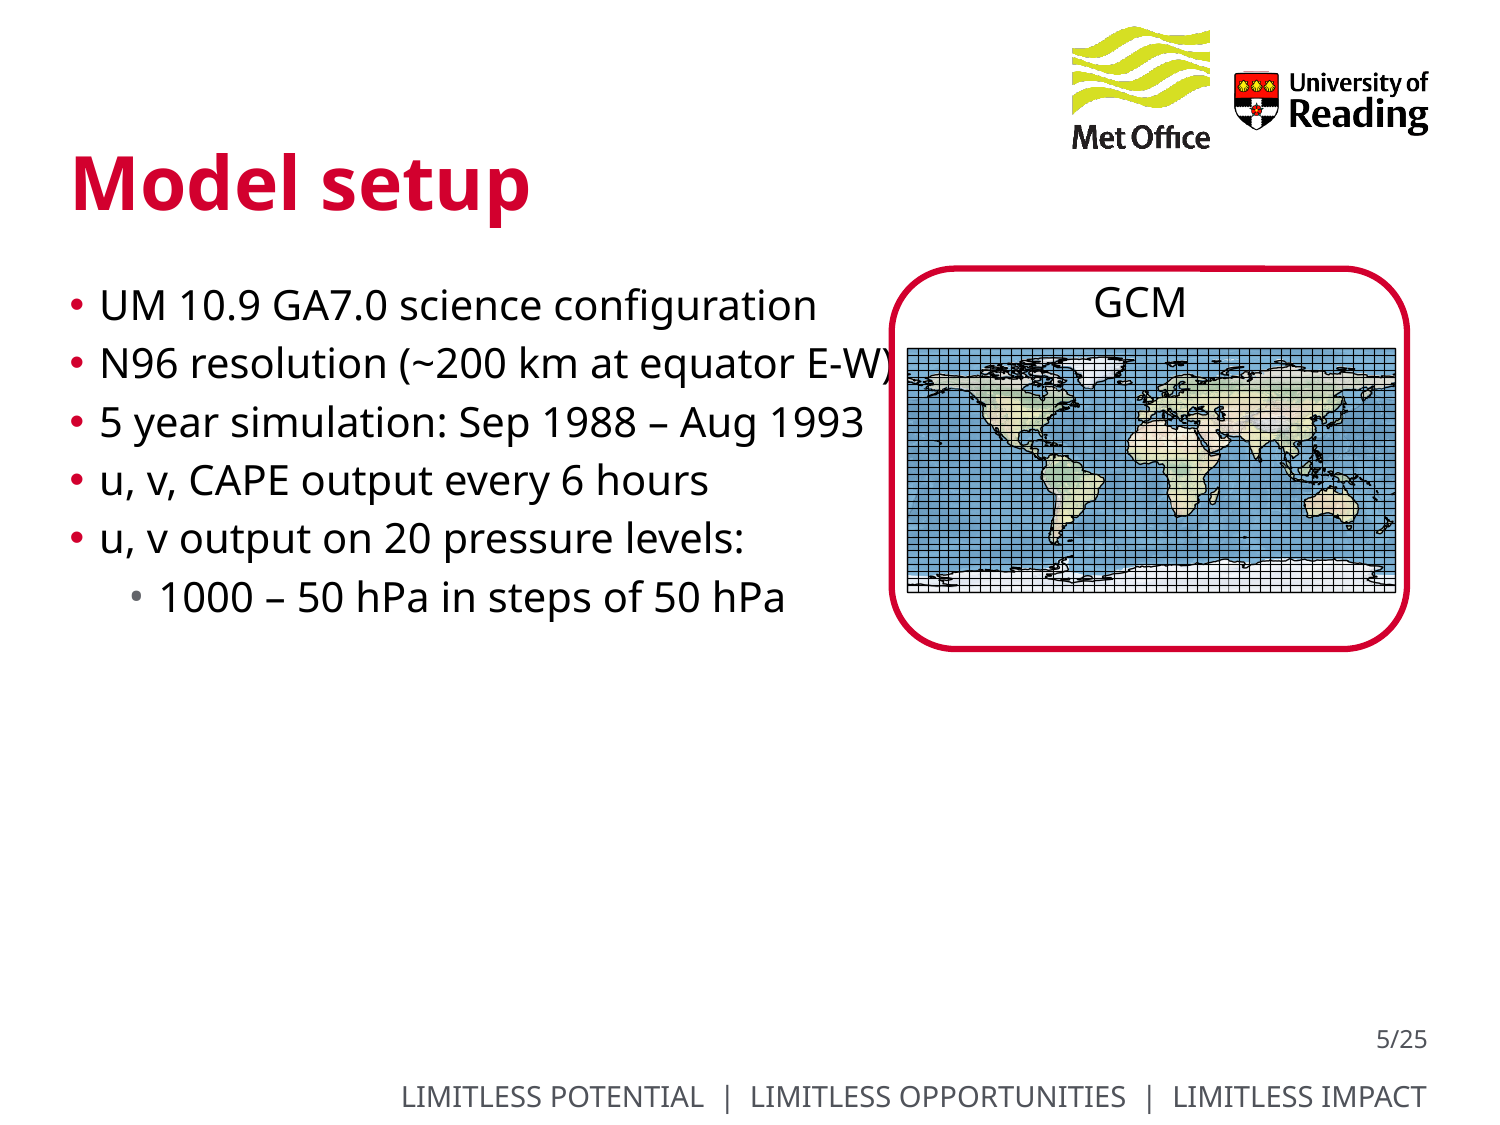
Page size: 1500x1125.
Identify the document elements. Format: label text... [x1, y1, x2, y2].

picture [898, 338, 1401, 602]
slide_number 5/25 [1316, 1023, 1428, 1065]
title Model setup [69, 125, 1428, 226]
picture [1068, 16, 1211, 125]
picture [1234, 71, 1429, 136]
text_box [891, 268, 1407, 650]
list UM 10.9 GA7.0 science configuration N96 resolution (~200 km at equator E-W) 5 year simulation: Sep 1988 – Aug 1993 u, v, CAPE output every 6 hours u, v output on 20 pressure levels: 1000 – 50 hPa in steps of 50 hPa [69, 278, 1428, 1013]
